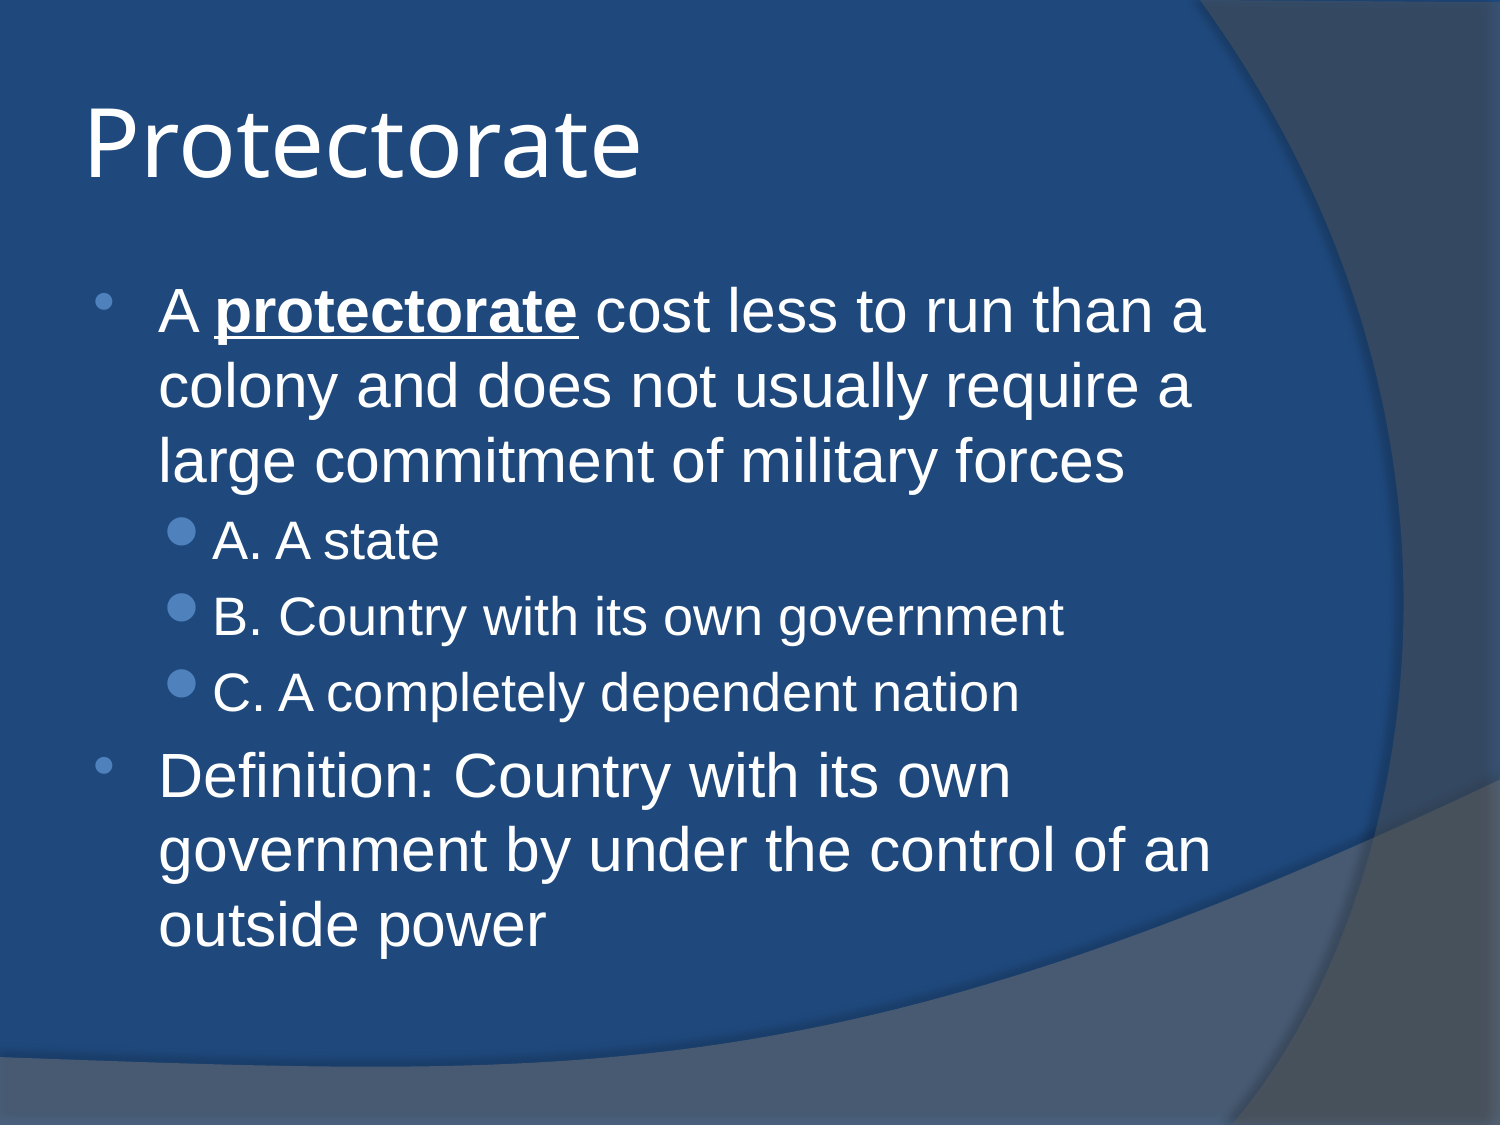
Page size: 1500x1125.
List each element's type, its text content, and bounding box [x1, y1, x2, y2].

title Protectorate [75, 45, 1300, 233]
list A protectorate cost less to run than a colony and does not usually require a large commitment of military forces A. A state B. Country with its own government C. A completely dependent nation Definition: Country with its own government by under the control of an outside power [75, 262, 1300, 1005]
